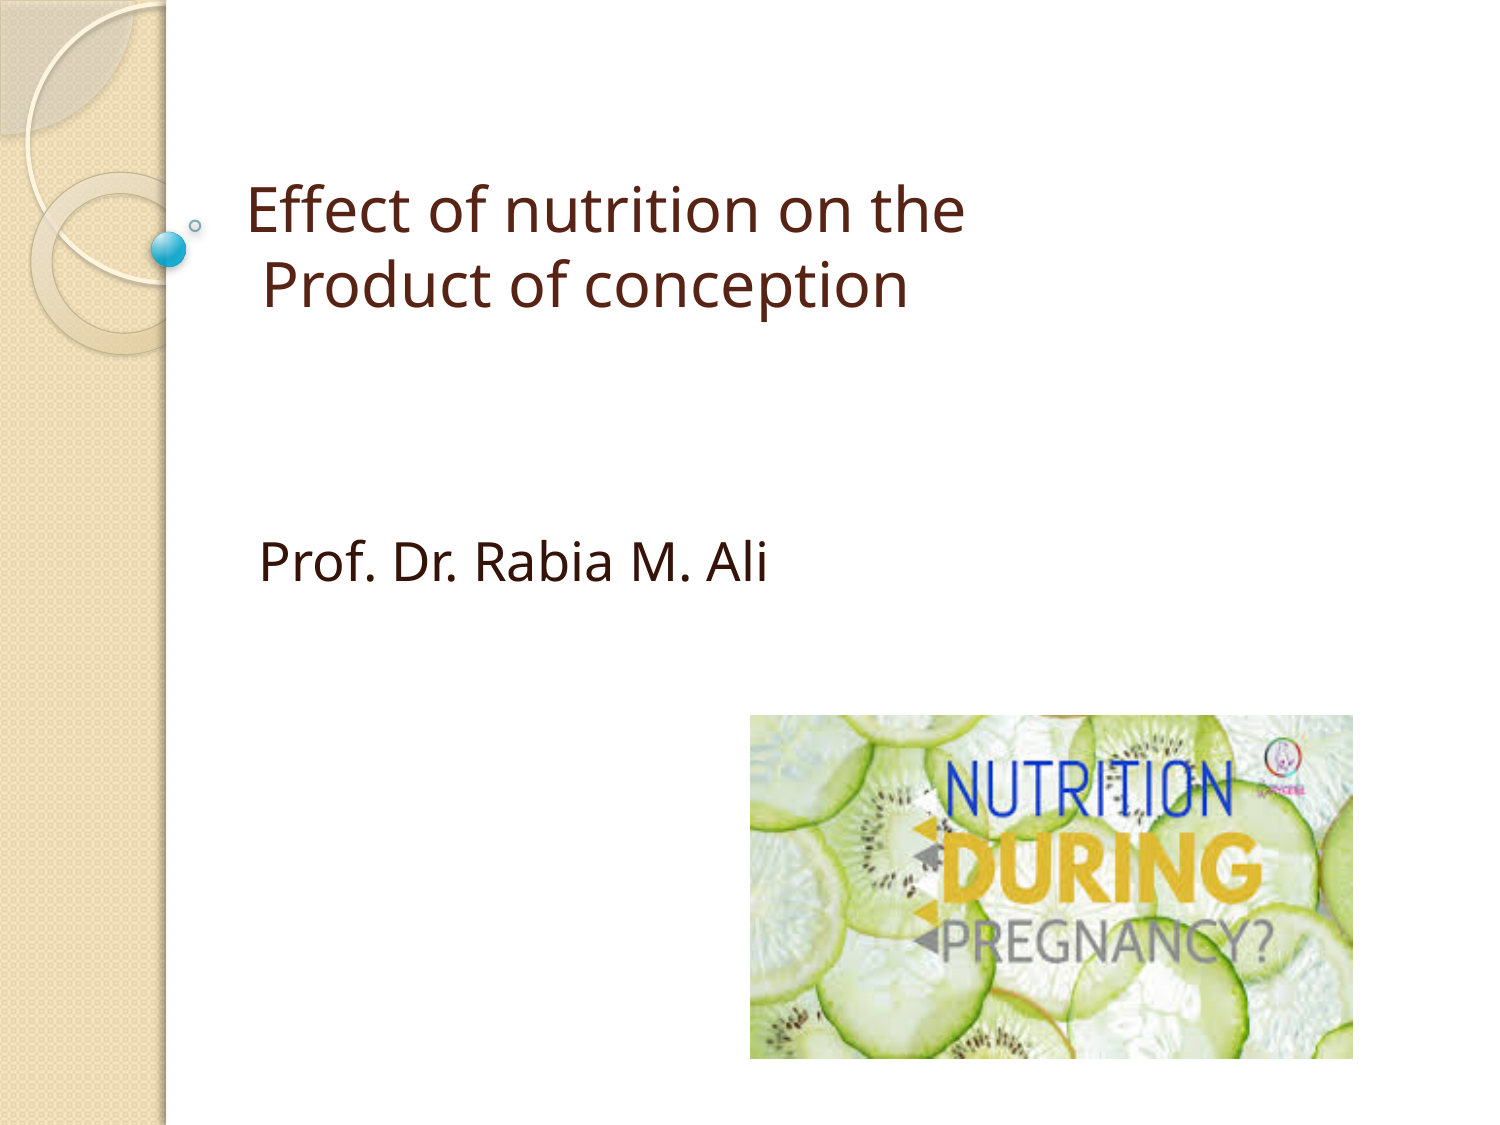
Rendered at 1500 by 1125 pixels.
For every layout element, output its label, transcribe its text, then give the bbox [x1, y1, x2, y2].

subtitle Prof. Dr. Rabia M. Ali [230, 527, 1446, 815]
picture [749, 715, 1353, 1059]
title Effect of nutrition on the Product of conception [230, 160, 1446, 403]
